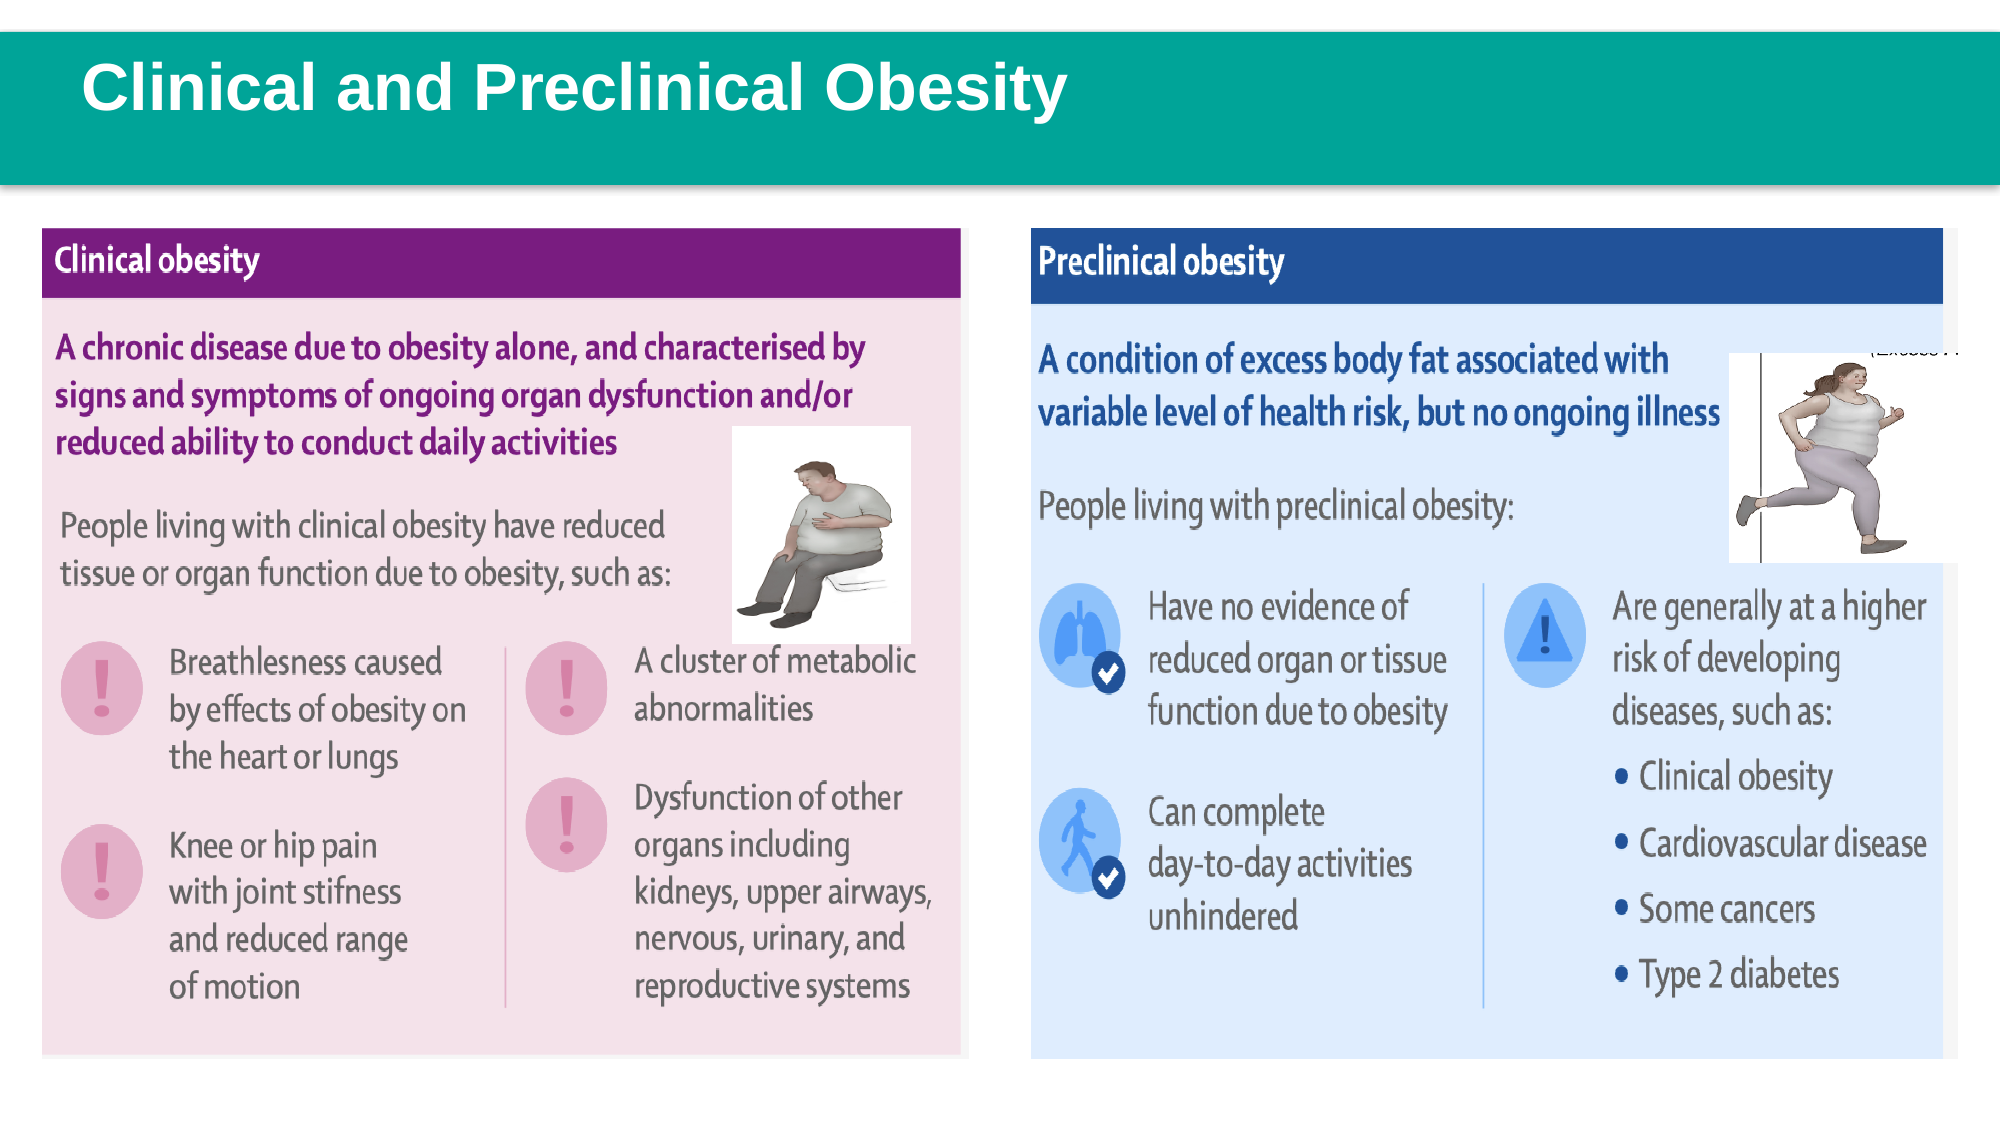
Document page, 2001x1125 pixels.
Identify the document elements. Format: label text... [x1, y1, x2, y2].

picture [41, 228, 969, 1059]
text_box [0, 31, 2000, 186]
text_box Clinical and Preclinical Obesity [61, 33, 1875, 214]
picture [1031, 228, 1959, 1059]
